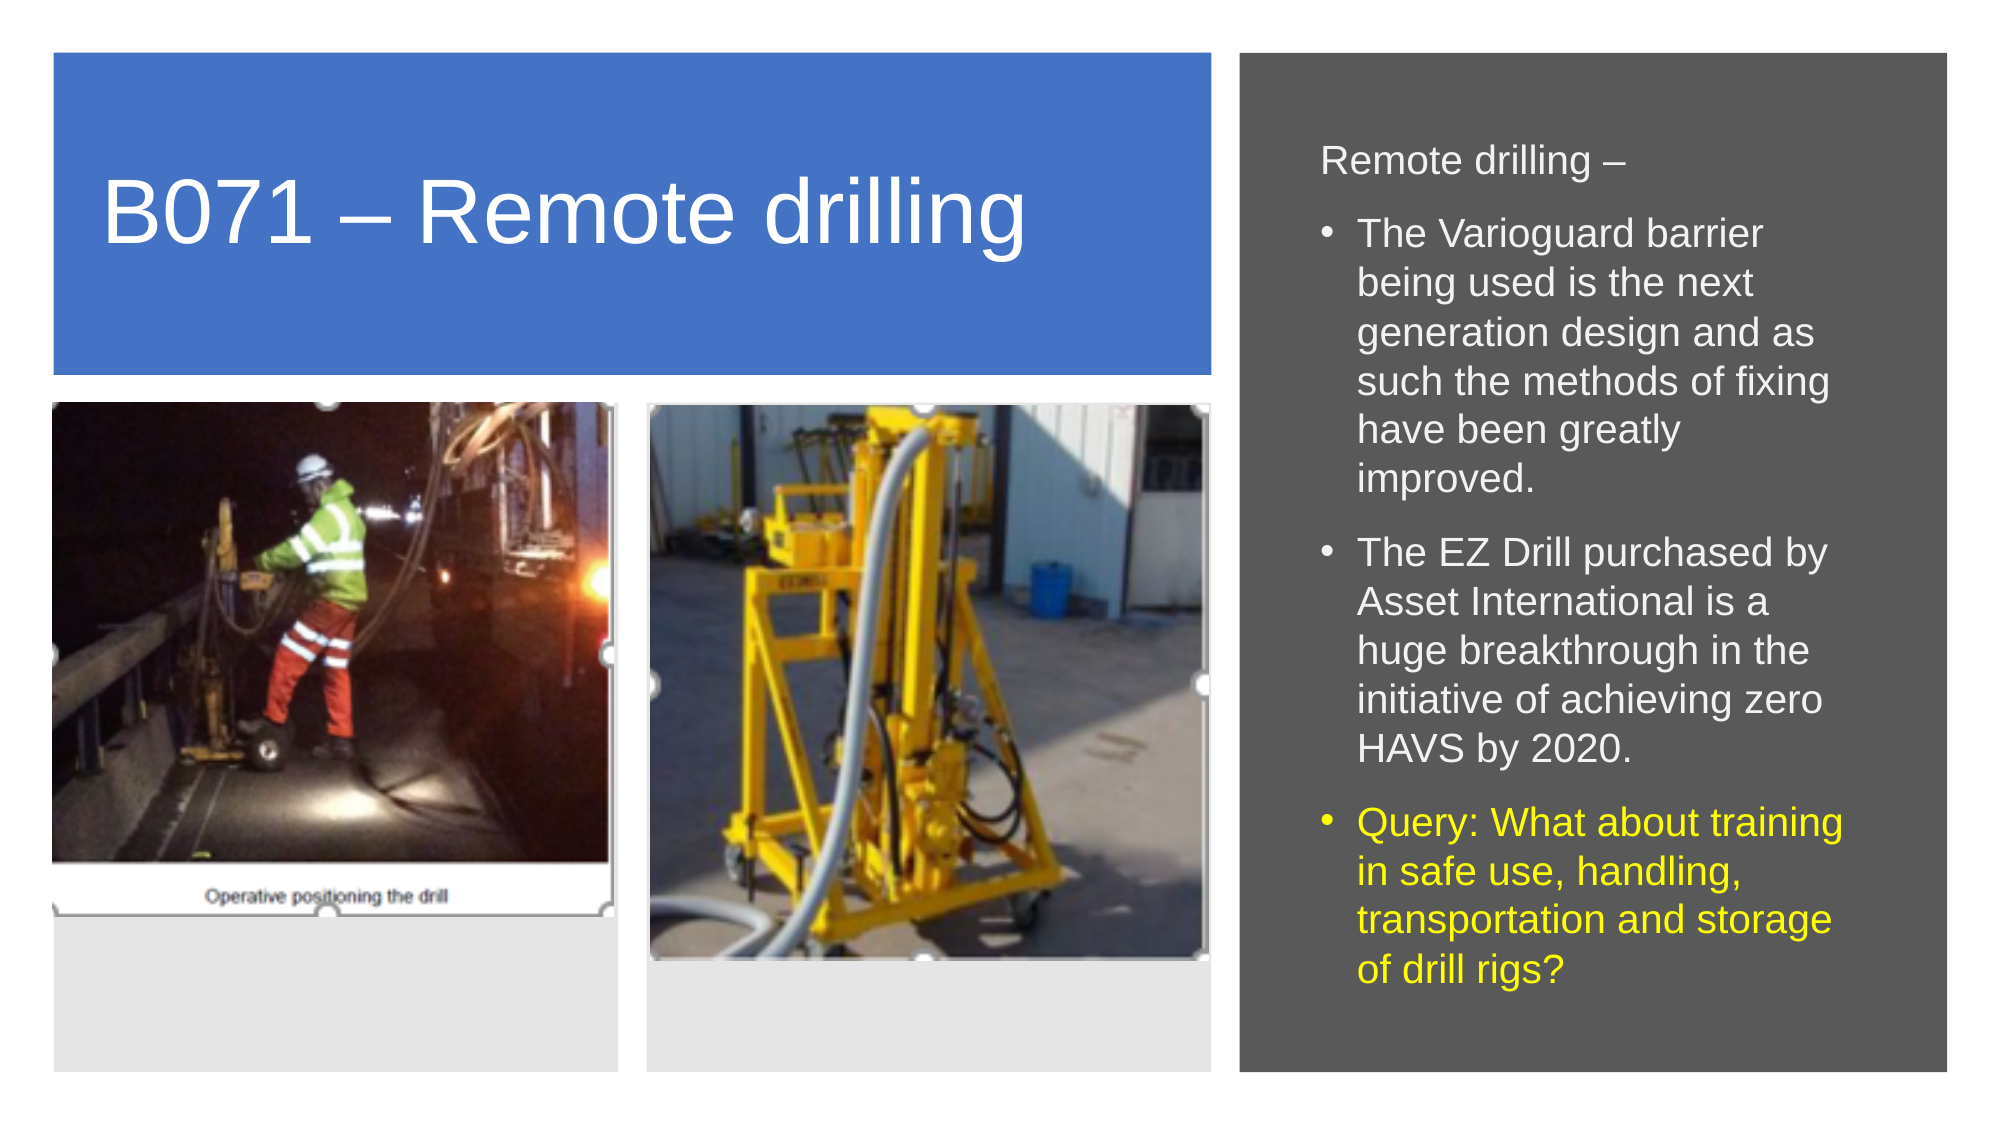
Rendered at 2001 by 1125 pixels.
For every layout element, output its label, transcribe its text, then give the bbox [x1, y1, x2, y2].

title B071 – Remote drilling [85, 80, 1168, 348]
text_box [1239, 52, 1948, 1073]
text_box [53, 52, 1212, 376]
list Remote drilling – The Varioguard barrier being used is the next generation design and as such the methods of fixing have been greatly improved. The EZ Drill purchased by Asset International is a huge breakthrough in the initiative of achieving zero HAVS by 2020. Query: What about training in safe use, handling, transportation and storage of drill rigs? [1305, 125, 1882, 1000]
picture [52, 402, 614, 917]
picture [650, 405, 1209, 961]
text_box [646, 402, 1212, 1073]
text_box [53, 402, 619, 1073]
